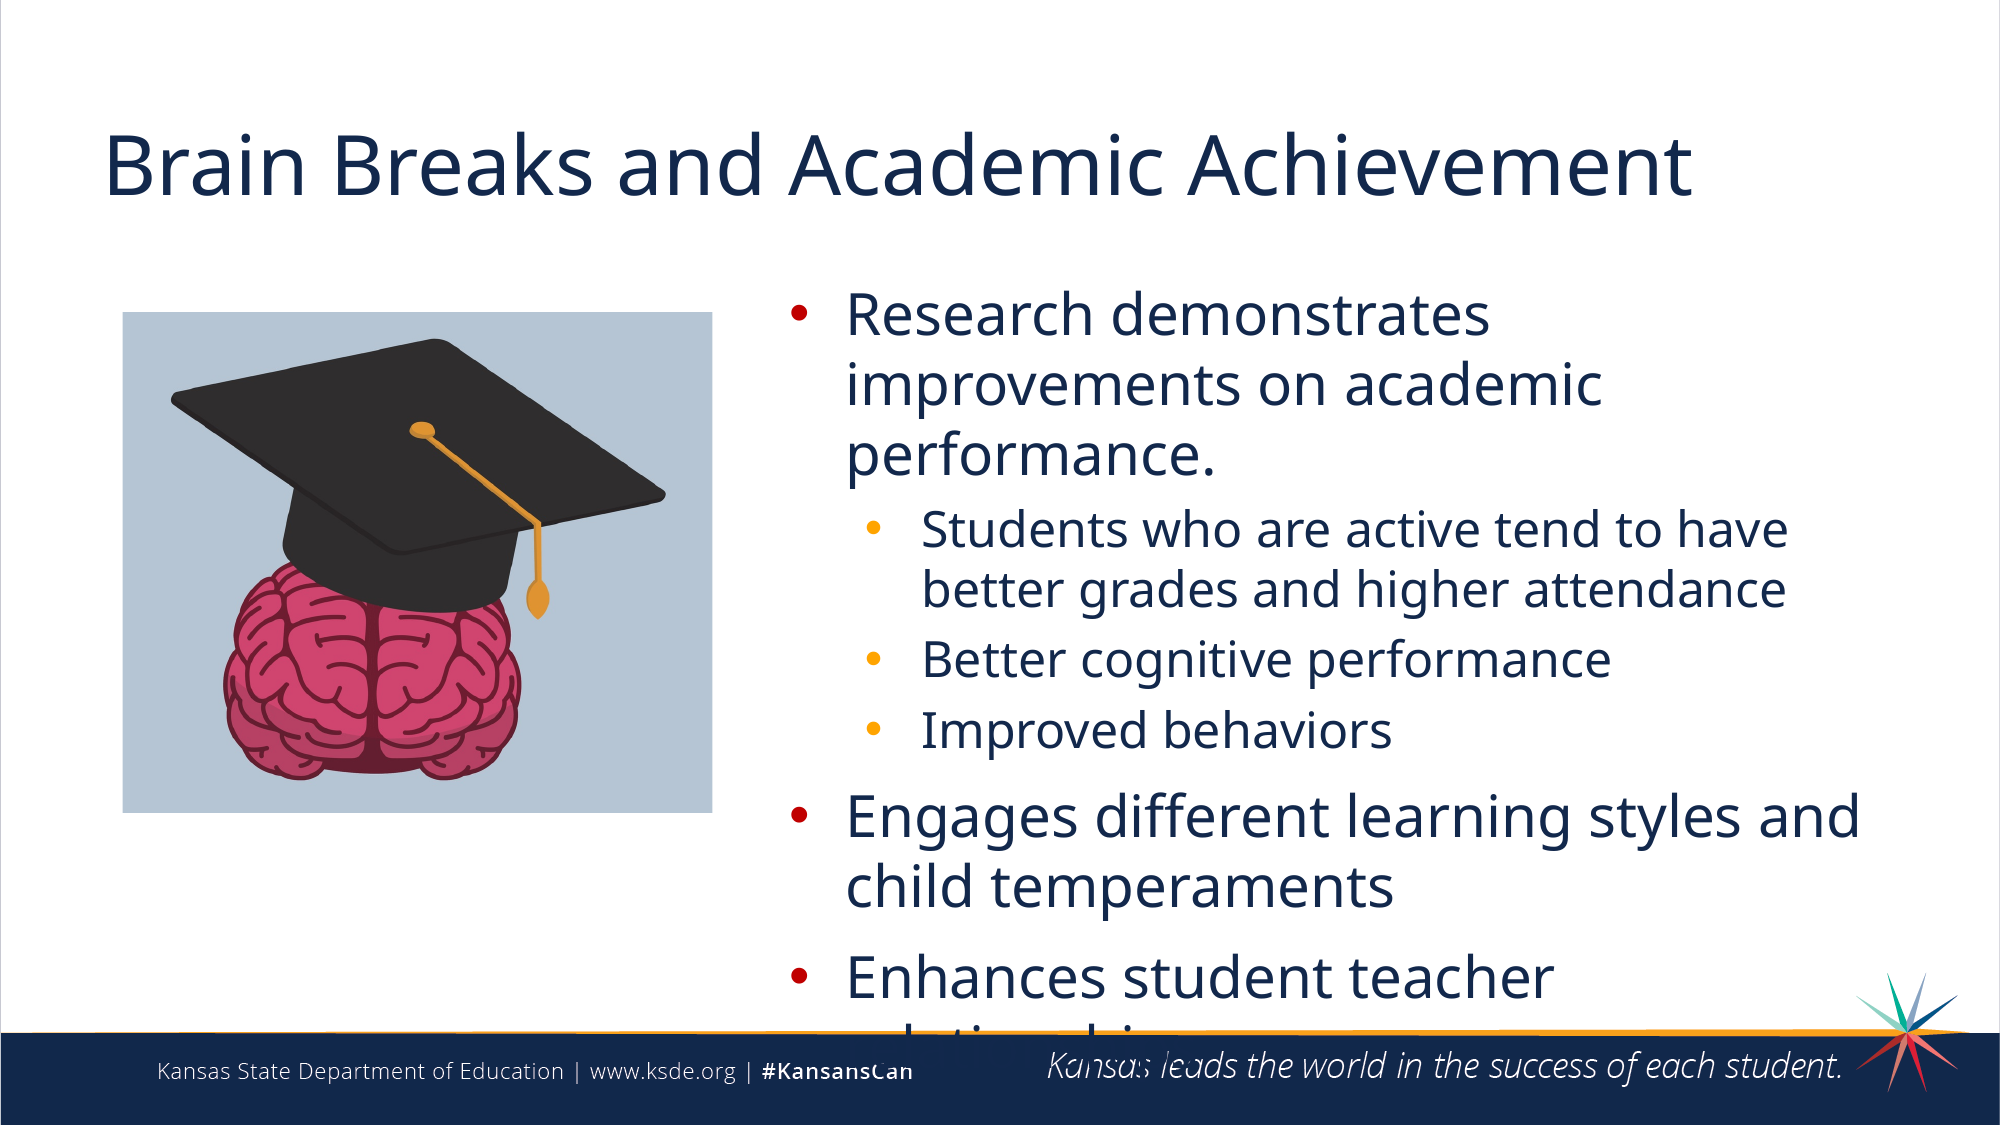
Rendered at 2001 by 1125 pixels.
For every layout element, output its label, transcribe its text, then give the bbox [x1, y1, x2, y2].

picture [0, 0, 2000, 1125]
list Research demonstrates improvements on academic performance. Students who are active tend to have better grades and higher attendance Better cognitive performance Improved behaviors Engages different learning styles and child temperaments Enhances student teacher relationships [774, 278, 1888, 1014]
title Brain Breaks and Academic Achievement [87, 59, 1925, 278]
